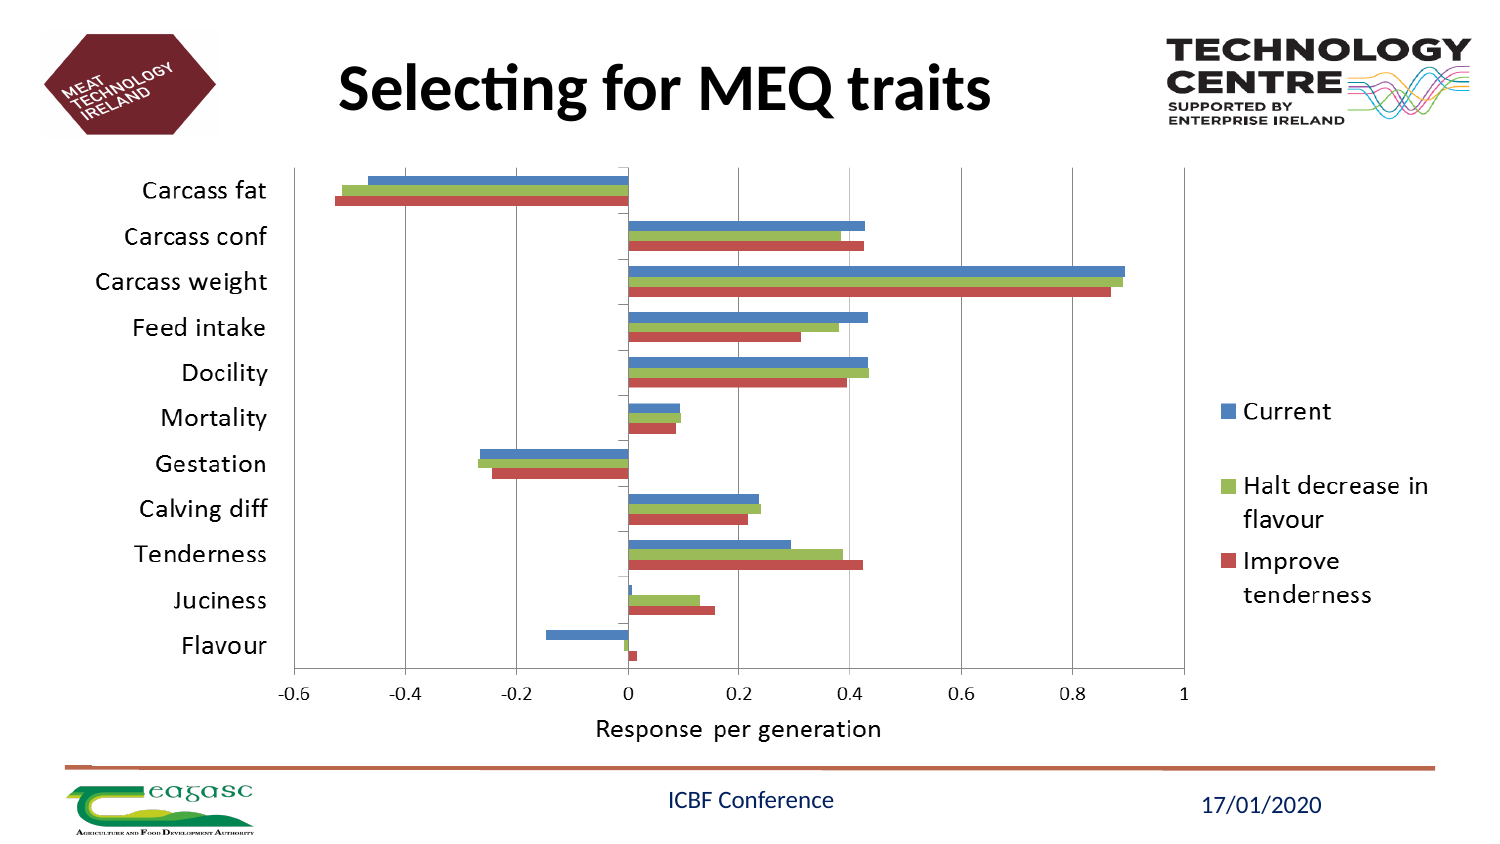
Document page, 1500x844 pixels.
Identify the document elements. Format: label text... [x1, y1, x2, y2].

text_box Selecting for MEQ traits [164, 40, 1168, 128]
picture [41, 28, 1483, 766]
picture [66, 785, 255, 836]
footer 17/01/2020 [1024, 772, 1499, 835]
footer ICBF Conference [513, 777, 989, 830]
